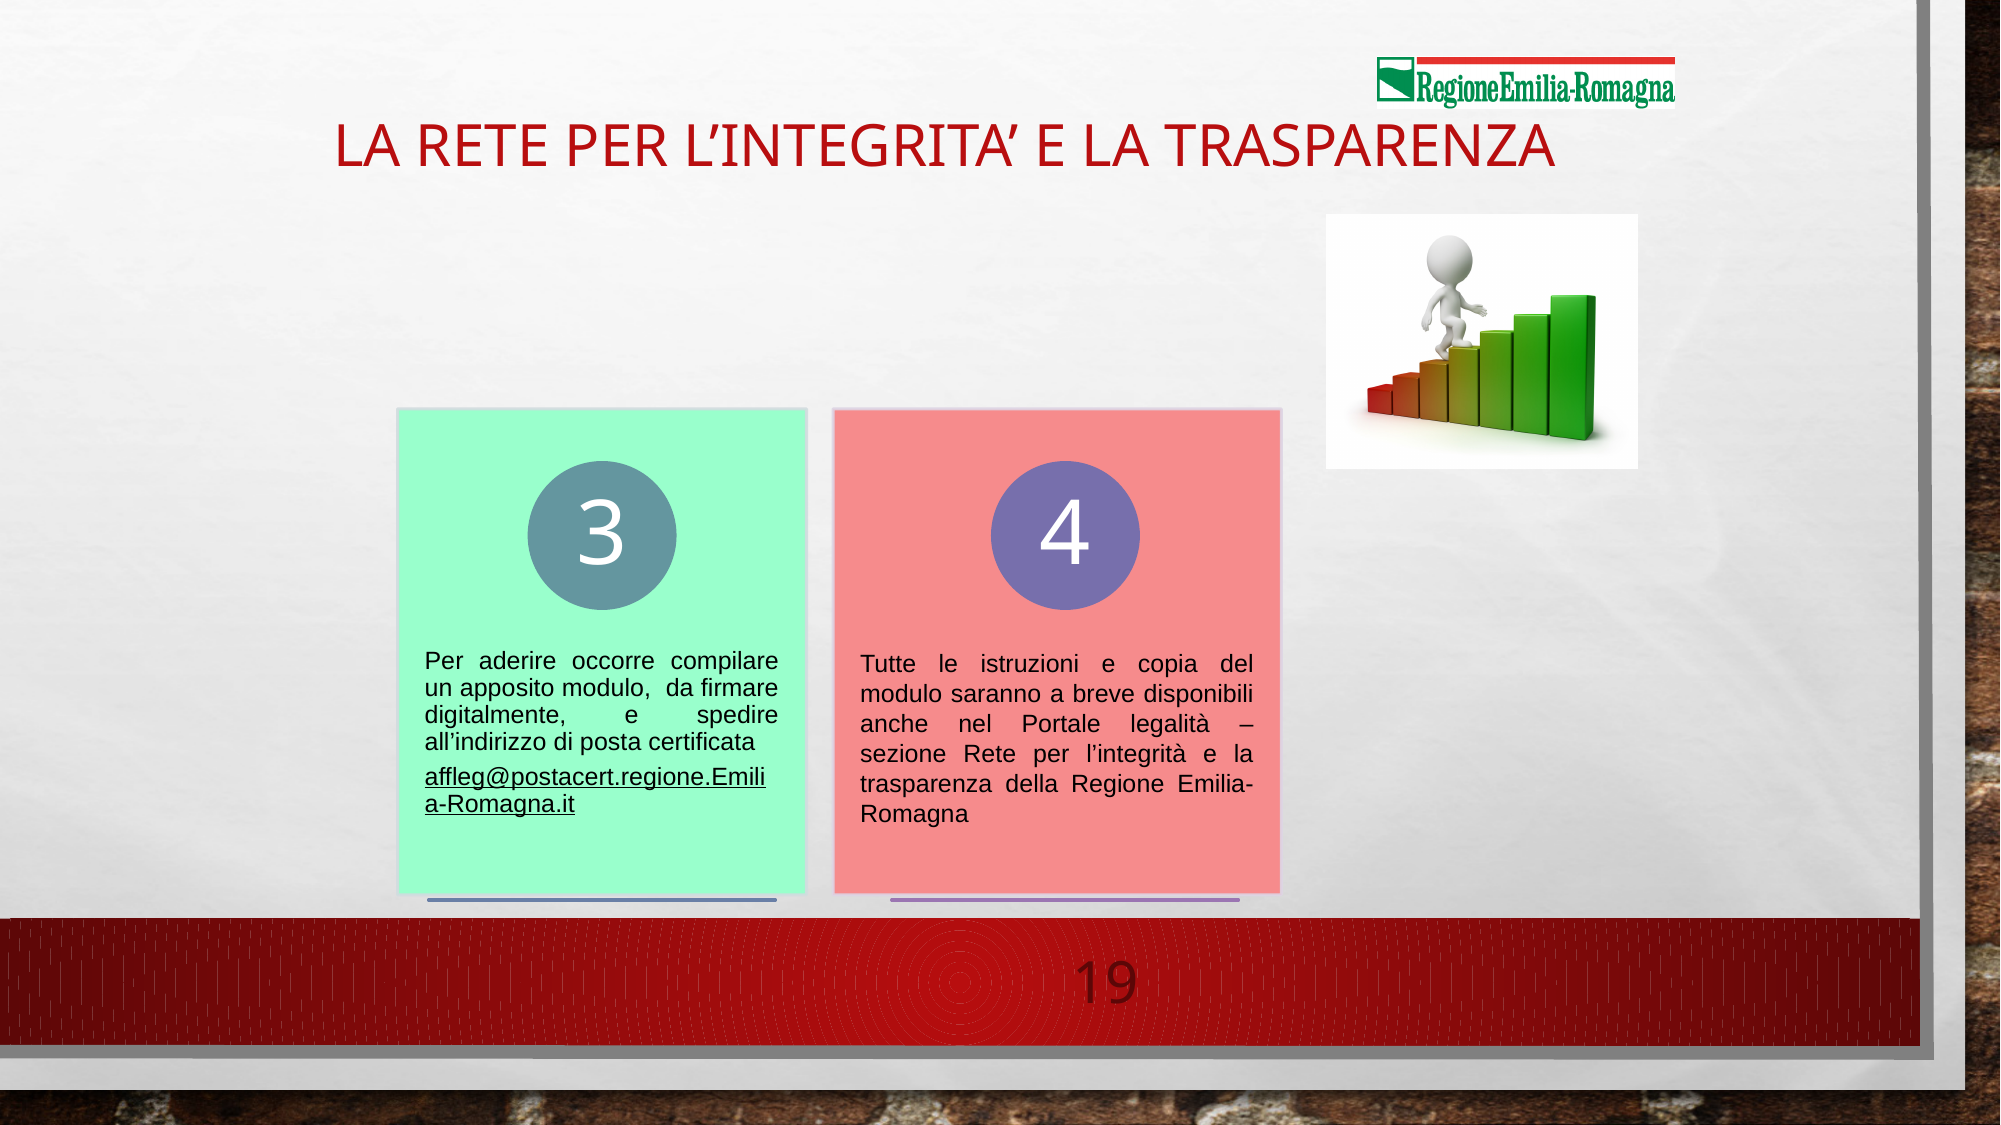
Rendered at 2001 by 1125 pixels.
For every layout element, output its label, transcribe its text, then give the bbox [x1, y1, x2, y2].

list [397, 408, 1290, 906]
picture [0, 0, 2000, 1125]
slide_number 19 [1031, 944, 1181, 1027]
picture [1377, 56, 1675, 109]
picture [1326, 214, 1638, 469]
text_box LA RETE PER L’INTEGRITA’ E LA TRASPARENZA [318, 108, 1657, 298]
